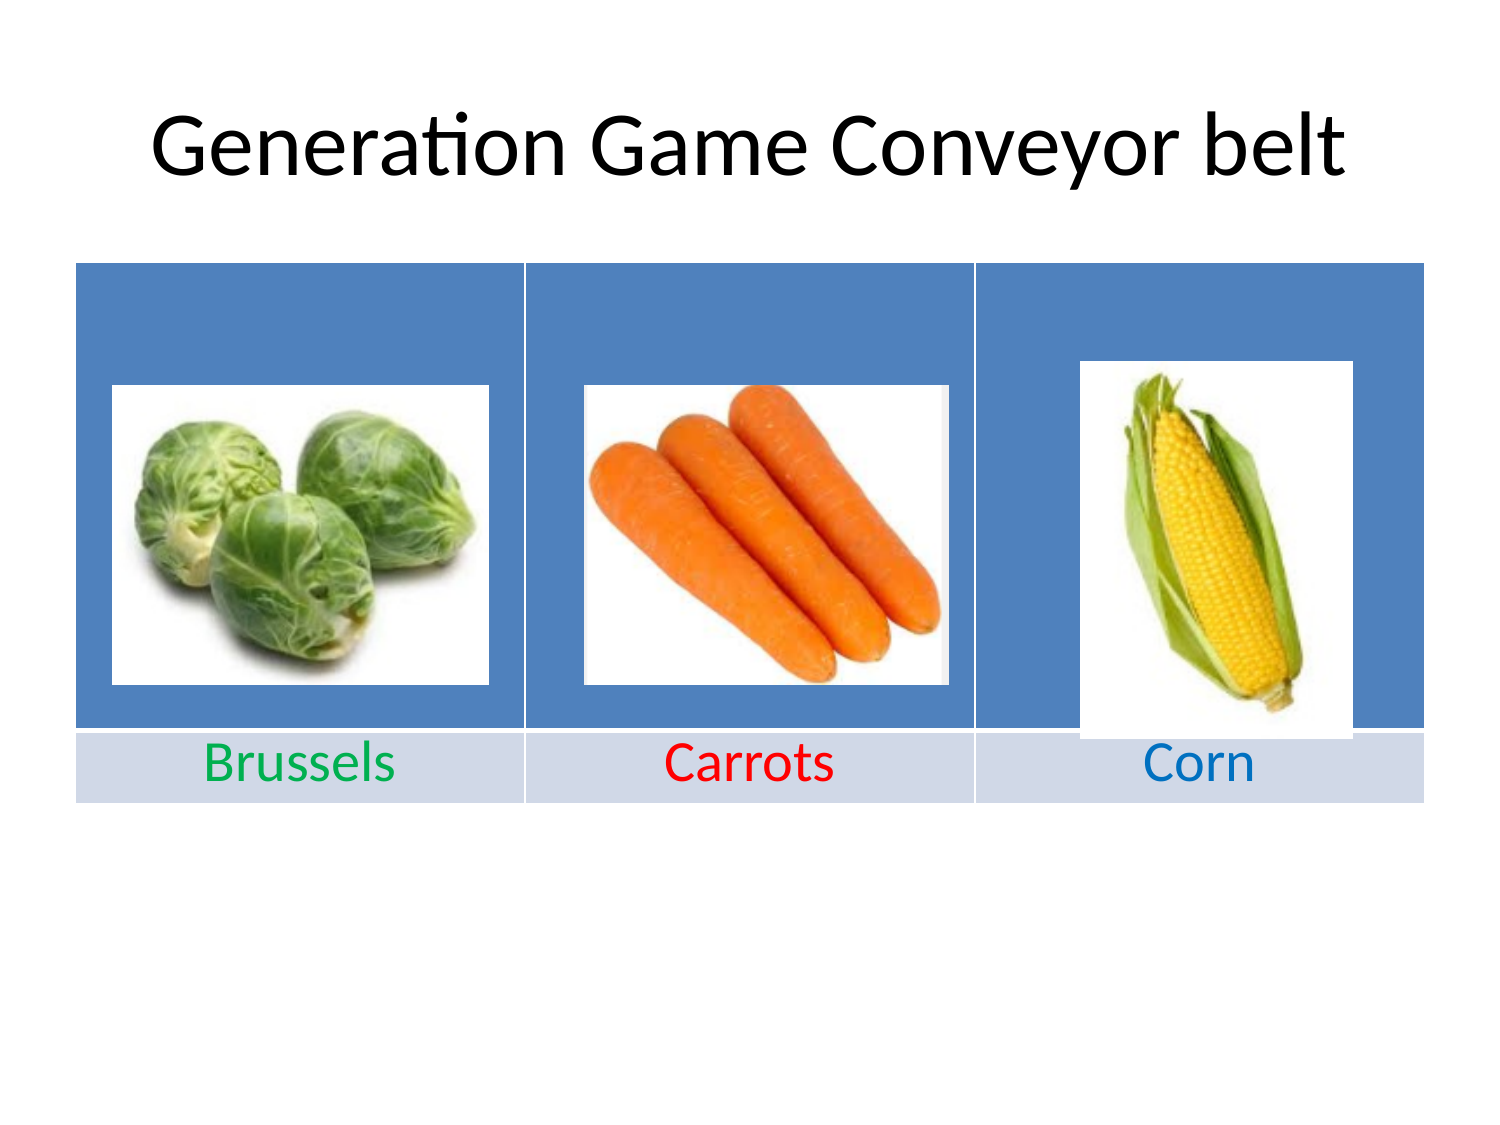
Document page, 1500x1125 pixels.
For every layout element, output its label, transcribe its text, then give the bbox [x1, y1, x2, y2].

table_header [526, 263, 974, 728]
table_cell Corn [976, 733, 1424, 803]
picture [584, 385, 949, 686]
table_cell Carrots [526, 733, 974, 803]
title Generation Game Conveyor belt [75, 45, 1425, 233]
table_header [76, 263, 524, 728]
picture [111, 385, 489, 686]
table_header [976, 263, 1424, 728]
picture [1080, 360, 1353, 739]
table_cell Brussels [76, 733, 524, 803]
